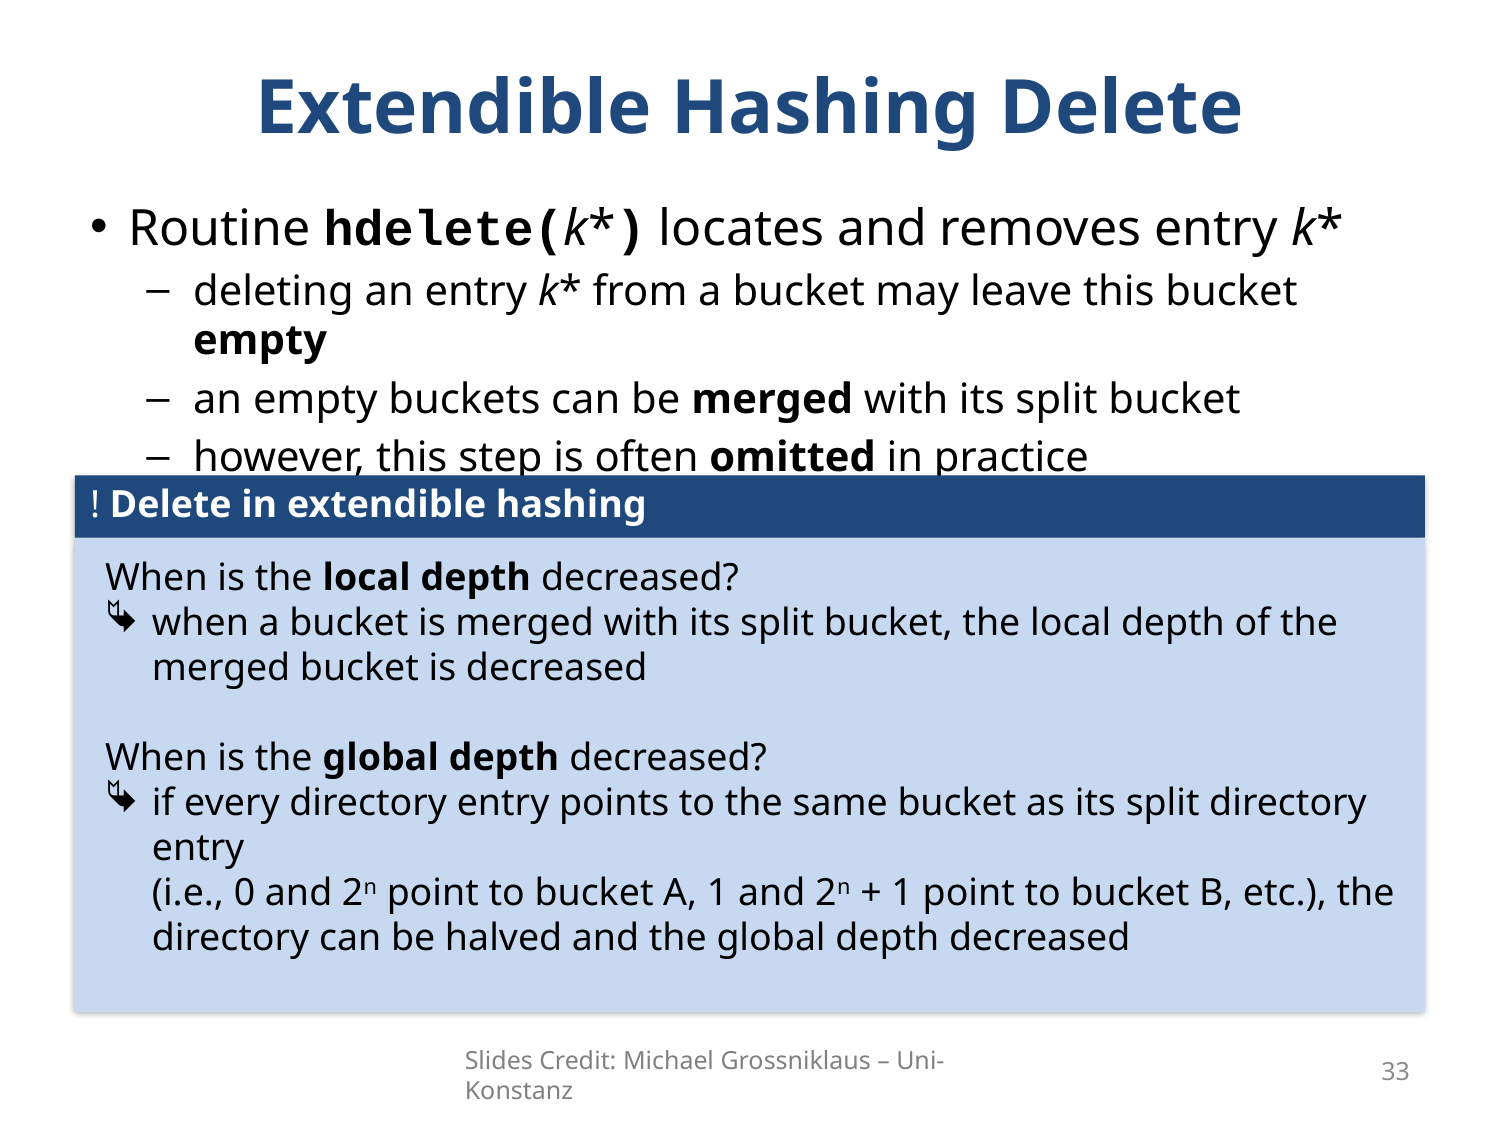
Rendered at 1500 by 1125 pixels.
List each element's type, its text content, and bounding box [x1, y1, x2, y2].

text_box When is the local depth decreased? when a bucket is merged with its split bucket, the local depth of the merged bucket is decreased When is the global depth decreased? if every directory entry points to the same bucket as its split directory entry (i.e., 0 and 2n point to bucket A, 1 and 2n + 1 point to bucket B, etc.), the directory can be halved and the global depth decreased [74, 537, 1426, 1013]
slide_number 33 [1074, 1042, 1425, 1103]
title Extendible Hashing Delete [75, 45, 1425, 163]
text_box ! Delete in extendible hashing [74, 475, 1426, 537]
text_box Slides Credit: Michael Grossniklaus – Uni-Konstanz [449, 1037, 1063, 1113]
list Routine hdelete(k*) locates and removes entry k* deleting an entry k* from a bucket may leave this bucket empty an empty buckets can be merged with its split bucket however, this step is often omitted in practice [75, 187, 1425, 474]
